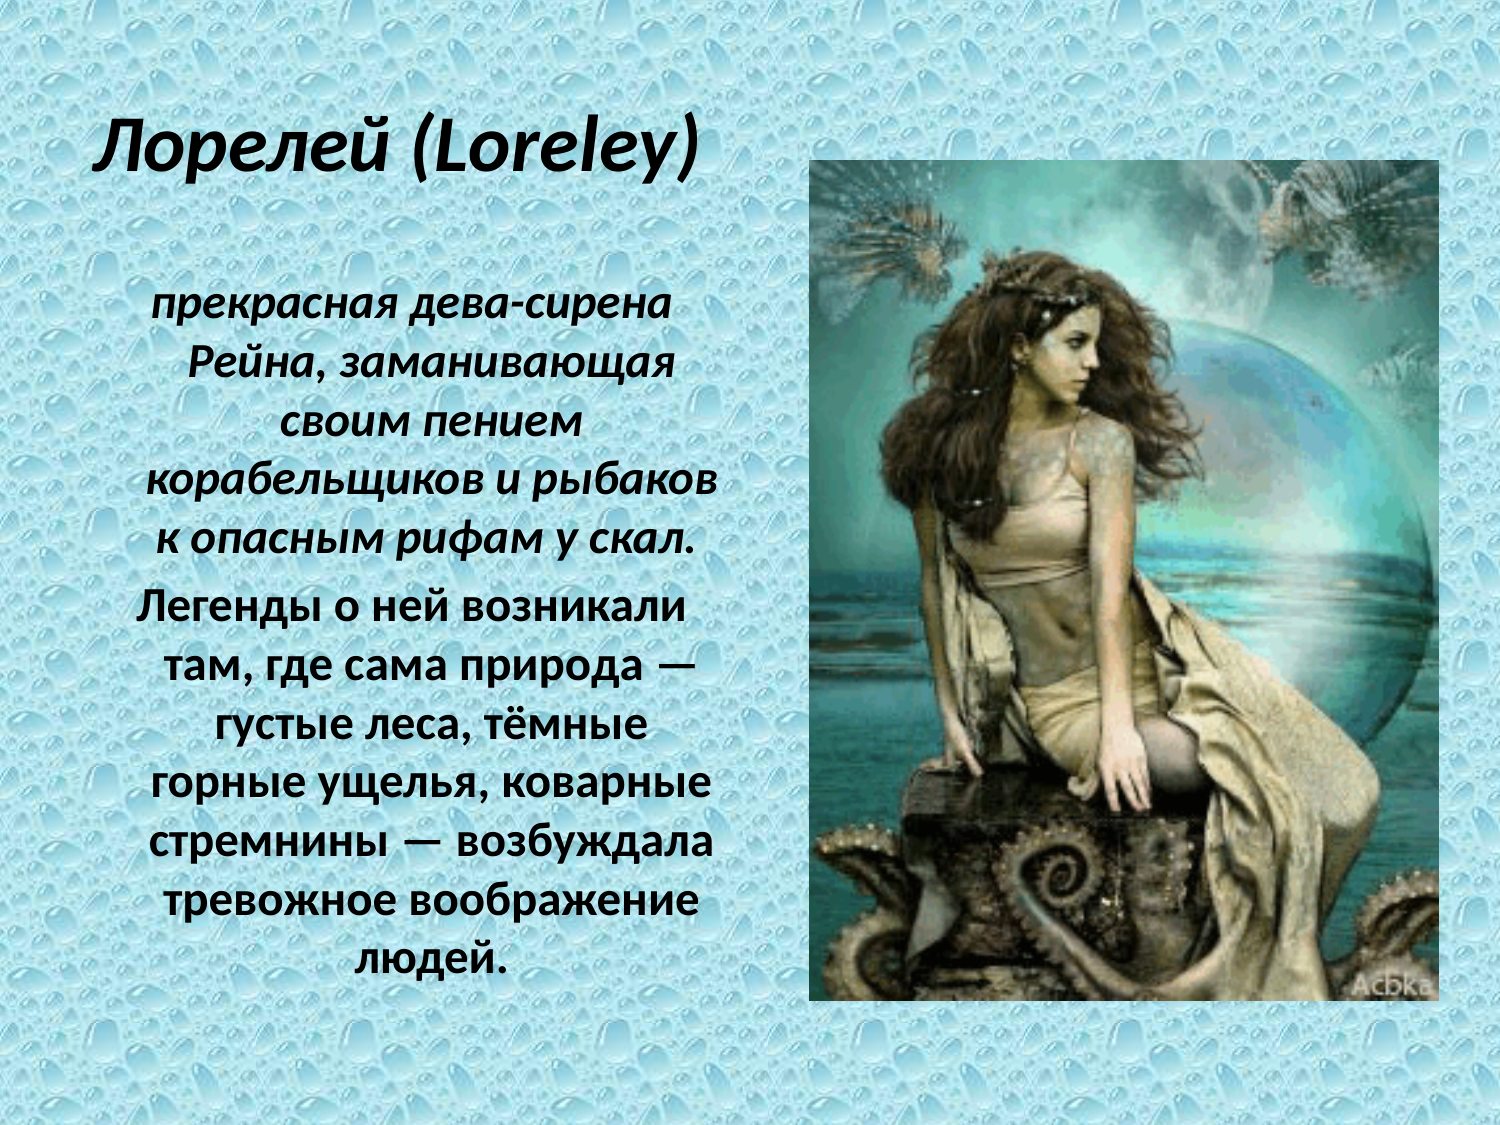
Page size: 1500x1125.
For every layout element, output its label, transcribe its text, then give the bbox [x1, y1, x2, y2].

list прекрасная дева-сирена Рейна, заманивающая своим пением корабельщиков и рыбаков к опасным рифам у скал. Легенды о ней возникали там, где сама природа — густые леса, тёмные горные ущелья, коварные стремнины — возбуждала тревожное воображение людей. [75, 262, 738, 1005]
title Лорелей (Loreley) [75, 45, 739, 233]
picture [0, 0, 1500, 1125]
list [808, 160, 1440, 1002]
